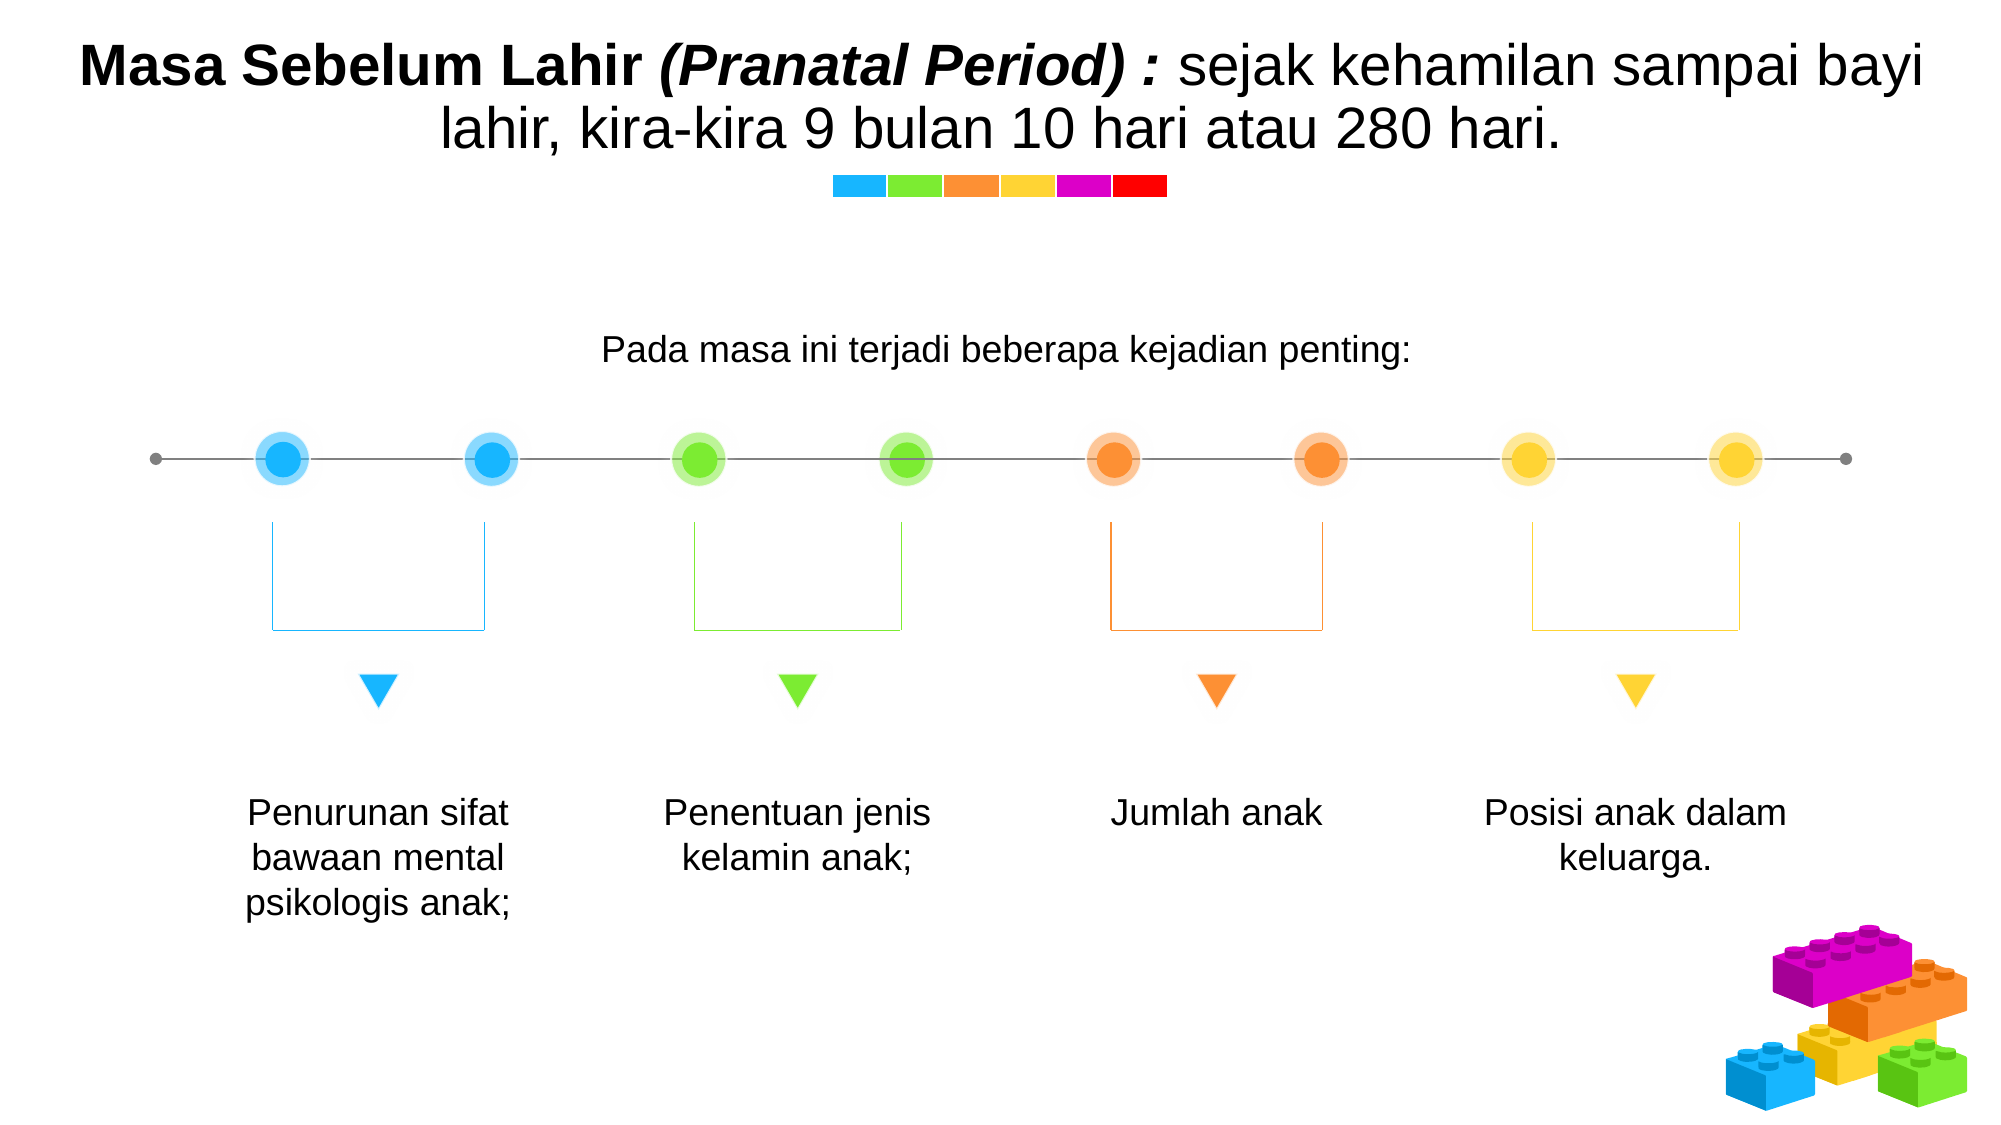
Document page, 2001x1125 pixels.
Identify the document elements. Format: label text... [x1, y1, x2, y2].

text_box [1085, 431, 1142, 487]
list Masa Sebelum Lahir (Pranatal Period) : sejak kehamilan sampai bayi lahir, kira-kira 9 bulan 10 hari atau 280 hari. [53, 35, 1952, 155]
text_box [774, 672, 821, 713]
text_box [254, 430, 310, 487]
text_box [1193, 672, 1240, 713]
text_box [1612, 672, 1659, 713]
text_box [1293, 431, 1349, 487]
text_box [878, 459, 934, 487]
text_box Posisi anak dalam keluarga. [1467, 781, 1804, 931]
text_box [671, 431, 727, 487]
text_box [878, 431, 934, 458]
text_box [355, 672, 402, 713]
text_box Jumlah anak [1048, 781, 1385, 841]
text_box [1708, 431, 1764, 487]
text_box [1532, 522, 1740, 631]
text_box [694, 522, 902, 631]
text_box Penentuan jenis kelamin anak; [629, 781, 966, 886]
text_box Pada masa ini terjadi beberapa kejadian penting: [209, 317, 1803, 378]
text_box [1500, 431, 1557, 487]
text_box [1111, 522, 1323, 631]
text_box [463, 431, 520, 487]
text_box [272, 522, 485, 631]
text_box Penurunan sifat bawaan mental psikologis anak; [209, 781, 547, 931]
